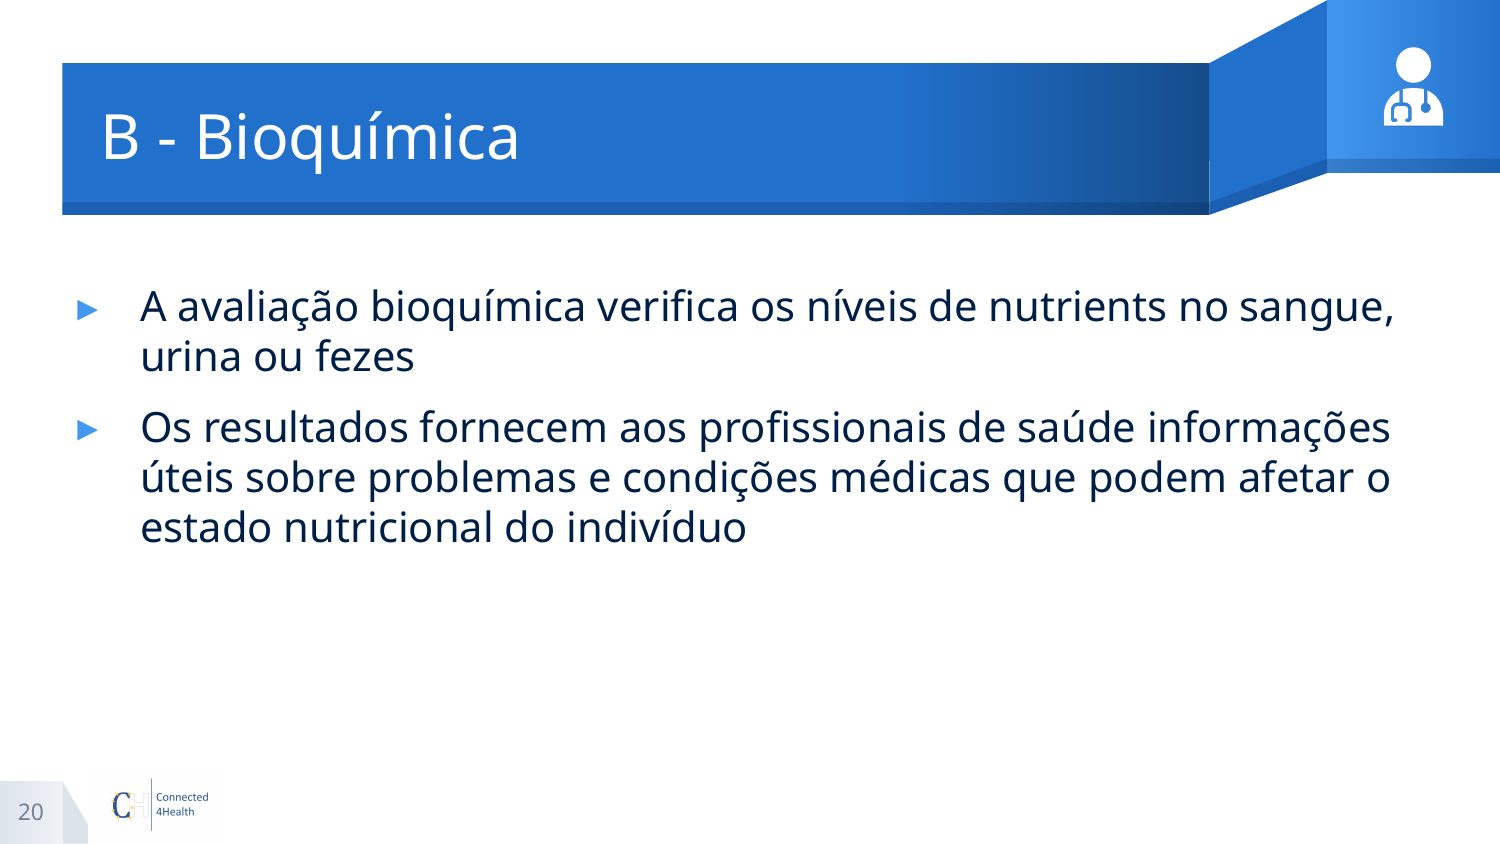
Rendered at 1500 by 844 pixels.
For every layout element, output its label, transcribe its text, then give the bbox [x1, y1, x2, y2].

list A avaliação bioquímica verifica os níveis de nutrients no sangue, urina ou fezes Os resultados fornecem aos profissionais de saúde informações úteis sobre problemas e condições médicas que podem afetar o estado nutricional do indivíduo [64, 279, 1397, 588]
picture [88, 769, 220, 844]
slide_number 20 [0, 781, 63, 844]
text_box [1383, 47, 1444, 126]
title B - Bioquímica [100, 64, 1329, 215]
